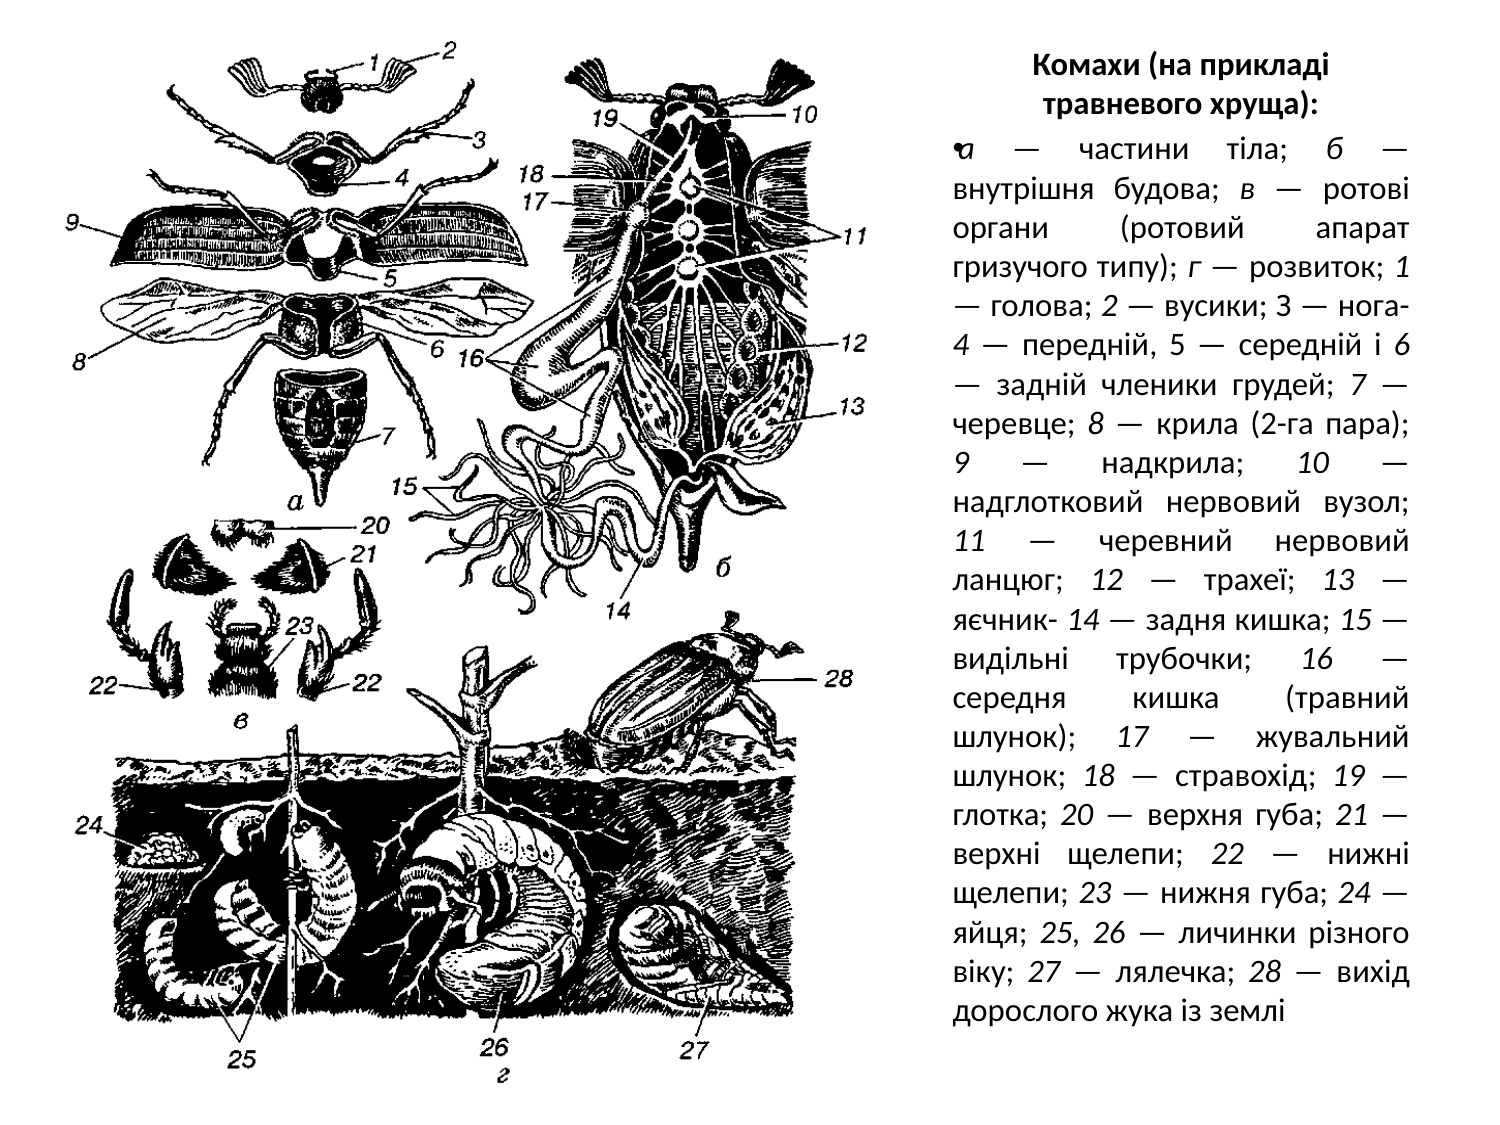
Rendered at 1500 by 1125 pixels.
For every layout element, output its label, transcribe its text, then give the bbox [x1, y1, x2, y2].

list Комахи (на прикладі травневого хруща): а — частини тіла; б — внутрішня будова; в — ротові органи (ротовий апарат гризучого типу); г — розвиток; 1 — голова; 2 — вусики; З — нога- 4 — передній, 5 — середній і 6 — задній членики грудей; 7 — черевце; 8 — крила (2-га пара); 9 — надкрила; 10 — надглотковий нервовий вузол; 11 — черевний нервовий ланцюг; 12 — трахеї; 13 — яєчник- 14 — задня кишка; 15 — видільні трубочки; 16 — середня кишка (травний шлунок); 17 — жувальний шлунок; 18 — стравохід; 19 — глотка; 20 — верхня губа; 21 — верхні щелепи; 22 — нижні щелепи; 23 — нижня губа; 24 — яйця; 25, 26 — личинки різного віку; 27 — лялечка; 28 — вихід дорослого жука із землі [937, 35, 1425, 1067]
picture [58, 34, 880, 1089]
